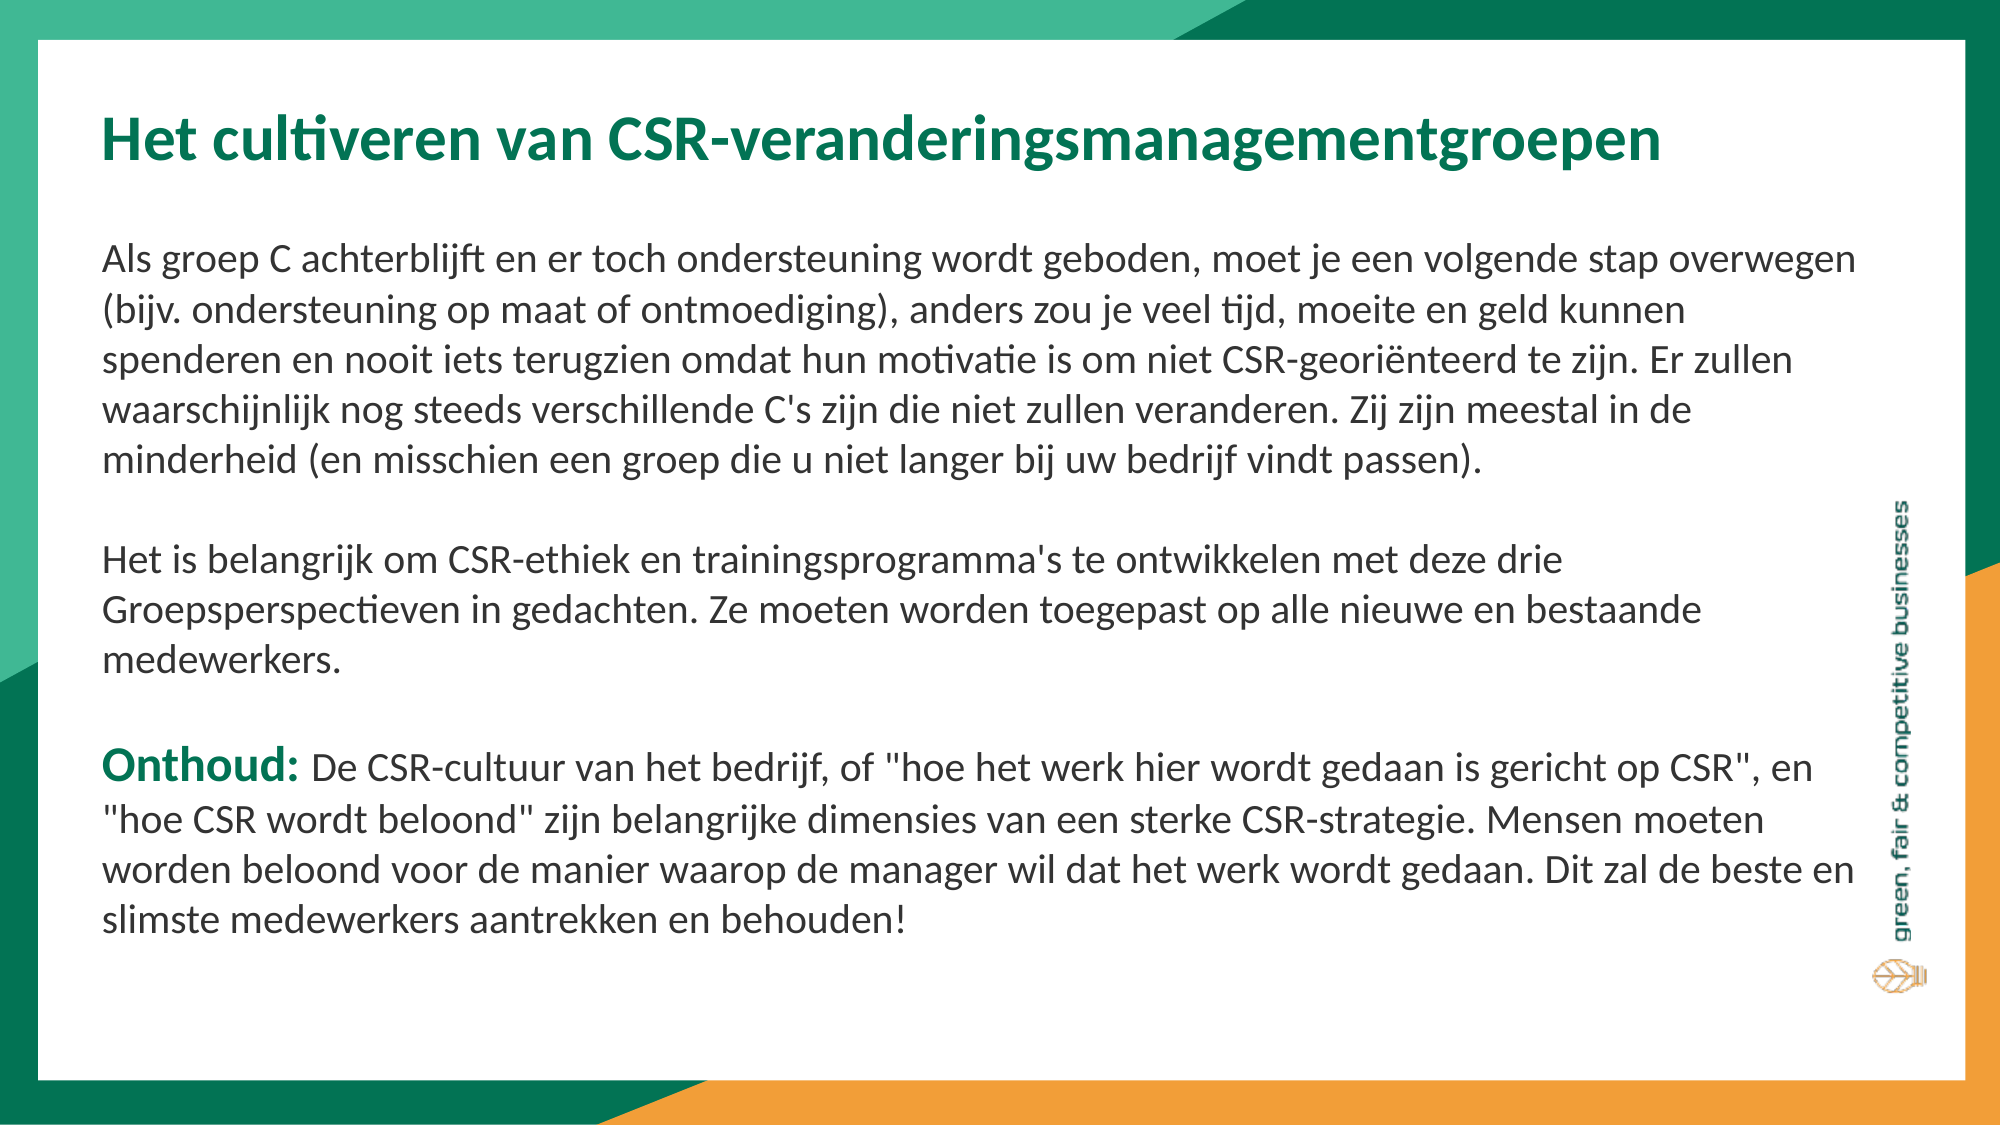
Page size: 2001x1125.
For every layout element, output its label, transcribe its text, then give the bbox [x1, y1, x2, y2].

list Het cultiveren van CSR-veranderingsmanagementgroepen [86, 96, 1809, 223]
picture [1885, 494, 1940, 1011]
list Als groep C achterblijft en er toch ondersteuning wordt geboden, moet je een volgende stap overwegen (bijv. ondersteuning op maat of ontmoediging), anders zou je veel tijd, moeite en geld kunnen spenderen en nooit iets terugzien omdat hun motivatie is om niet CSR-georiënteerd te zijn. Er zullen waarschijnlijk nog steeds verschillende C's zijn die niet zullen veranderen. Zij zijn meestal in de minderheid (en misschien een groep die u niet langer bij uw bedrijf vindt passen). Het is belangrijk om CSR-ethiek en trainingsprogramma's te ontwikkelen met deze drie Groepsperspectieven in gedachten. Ze moeten worden toegepast op alle nieuwe en bestaande medewerkers. Onthoud: De CSR-cultuur van het bedrijf, of "hoe het werk hier wordt gedaan is gericht op CSR", en "hoe CSR wordt beloond" zijn belangrijke dimensies van een sterke CSR-strategie. Mensen moeten worden beloond voor de manier waarop de manager wil dat het werk wordt gedaan. Dit zal de beste en slimste medewerkers aantrekken en behouden! [86, 223, 1885, 1045]
